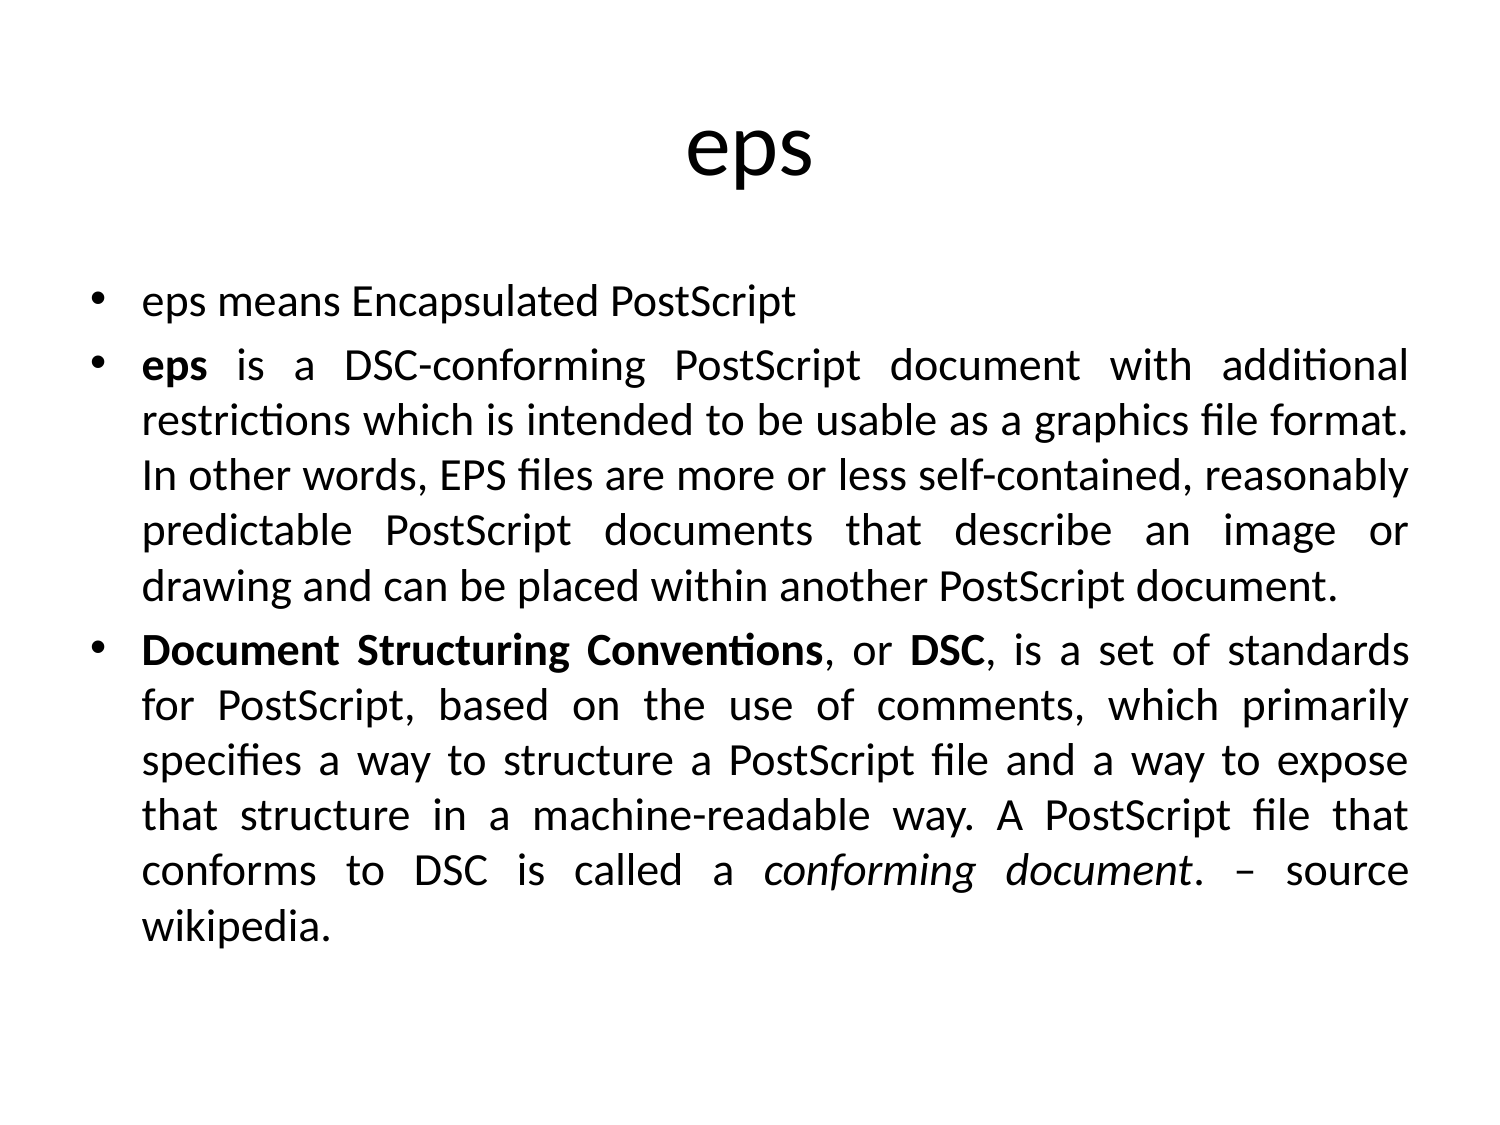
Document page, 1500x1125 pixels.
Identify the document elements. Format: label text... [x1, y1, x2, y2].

list eps means Encapsulated PostScript eps is a DSC-conforming PostScript document with additional restrictions which is intended to be usable as a graphics file format. In other words, EPS files are more or less self-contained, reasonably predictable PostScript documents that describe an image or drawing and can be placed within another PostScript document. Document Structuring Conventions, or DSC, is a set of standards for PostScript, based on the use of comments, which primarily specifies a way to structure a PostScript file and a way to expose that structure in a machine-readable way. A PostScript file that conforms to DSC is called a conforming document. – source wikipedia. [75, 262, 1425, 1005]
title eps [75, 45, 1425, 233]
